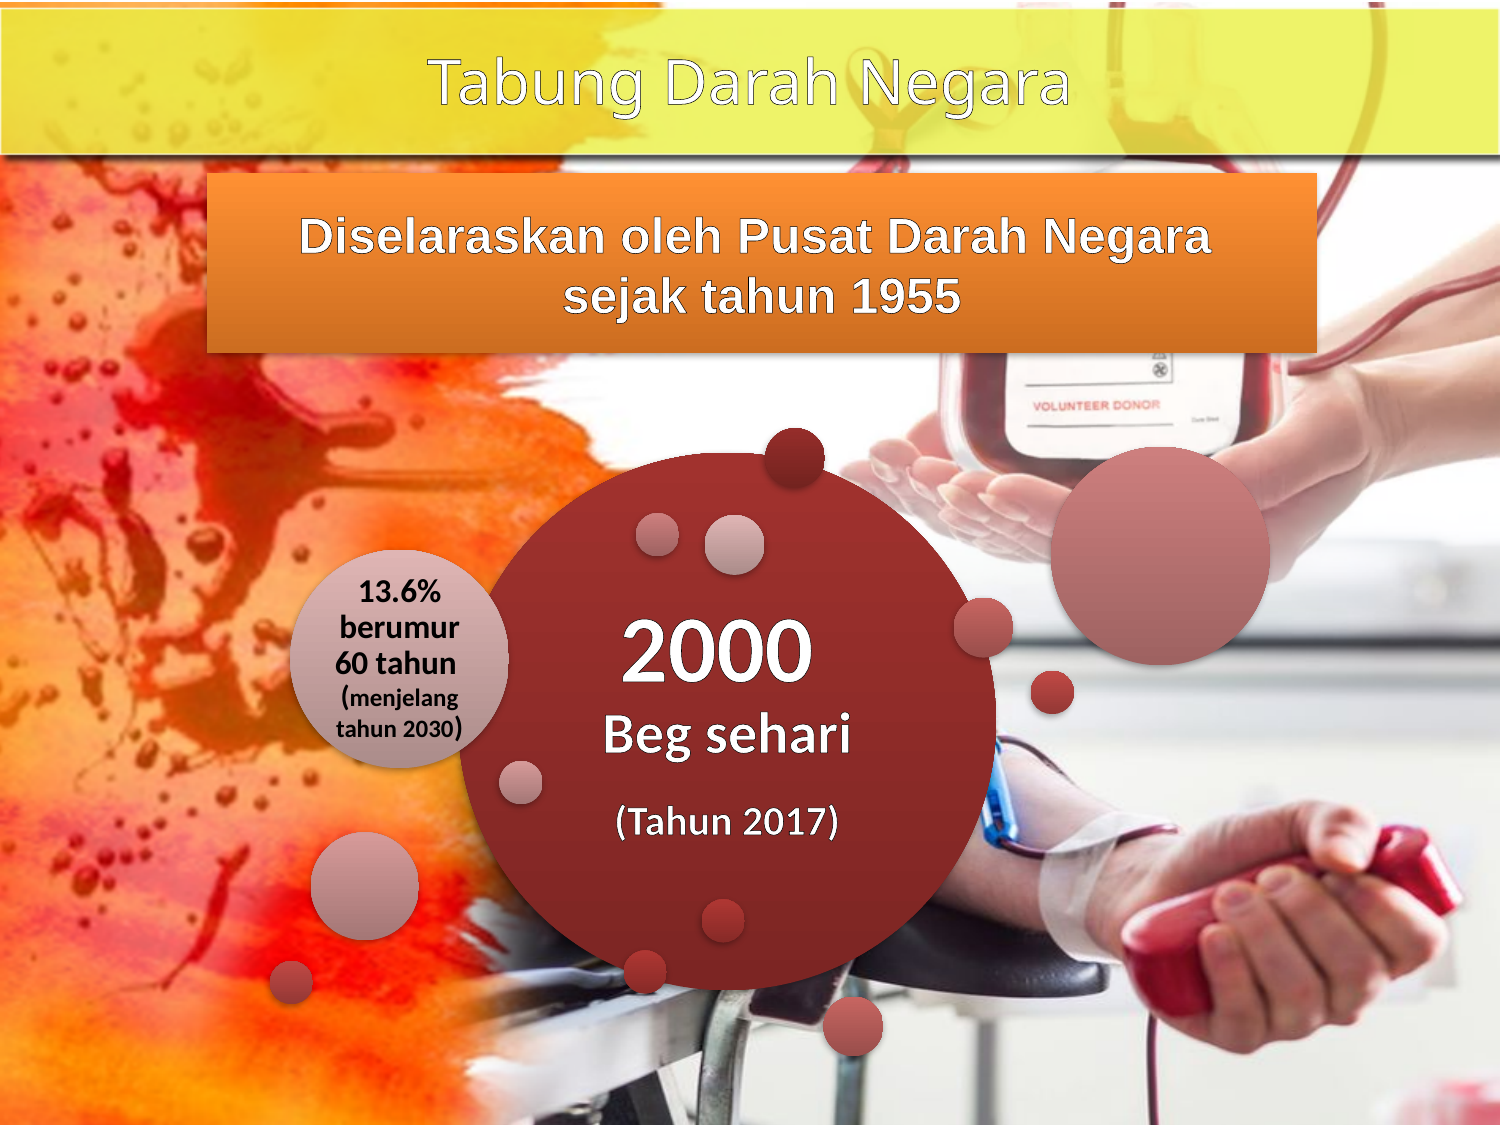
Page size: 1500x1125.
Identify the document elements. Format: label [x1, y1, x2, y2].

picture [0, 2, 1500, 1125]
text_box [269, 408, 1270, 1076]
